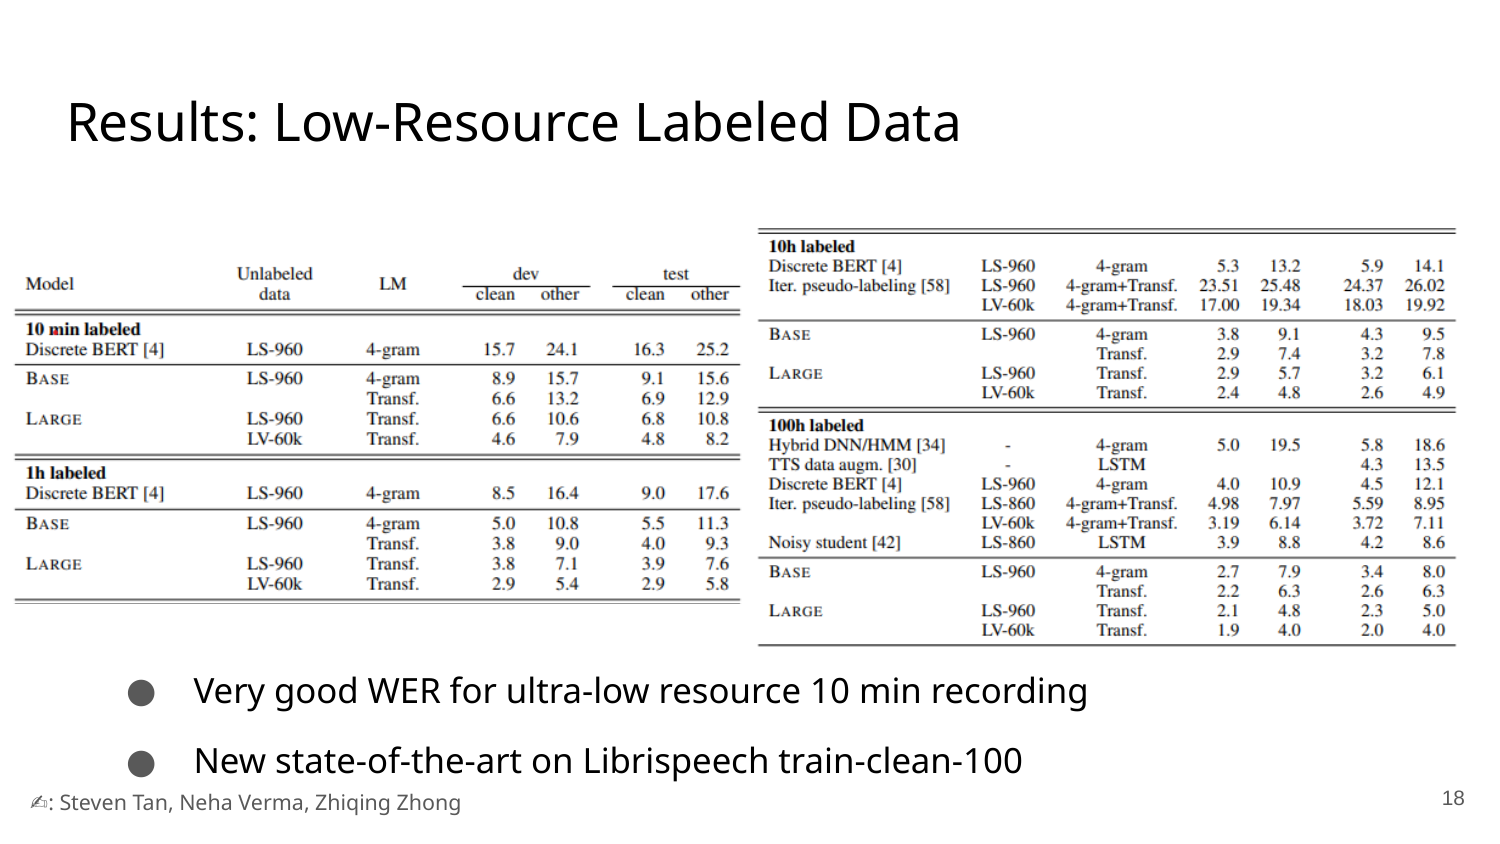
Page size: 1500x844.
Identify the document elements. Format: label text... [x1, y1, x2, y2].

list Very good WER for ultra-low resource 10 min recording New state-of-the-art on Librispeech train-clean-100 [88, 647, 1443, 797]
slide_number 18 [1389, 764, 1480, 830]
title Results: Low-Resource Labeled Data [51, 72, 1449, 167]
list ✍️: Steven Tan, Neha Verma, Zhiqing Zhong [15, 770, 533, 844]
picture [0, 228, 1480, 658]
